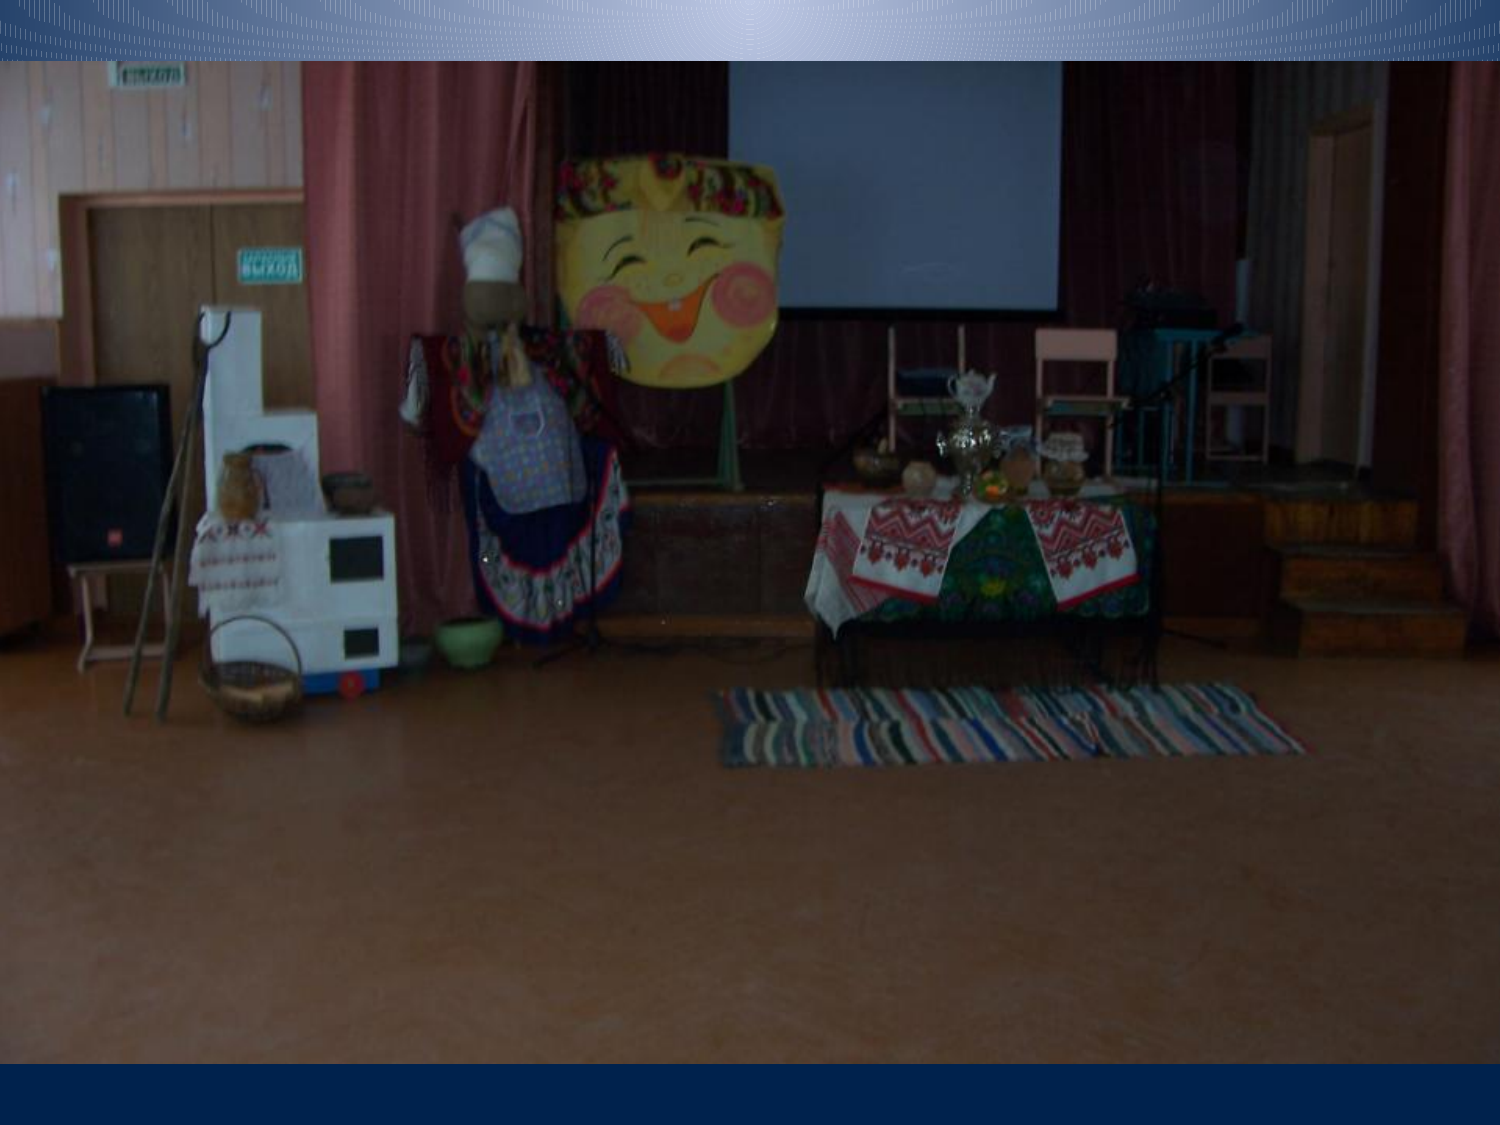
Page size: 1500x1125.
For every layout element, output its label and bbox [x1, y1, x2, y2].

picture [0, 61, 1500, 1064]
